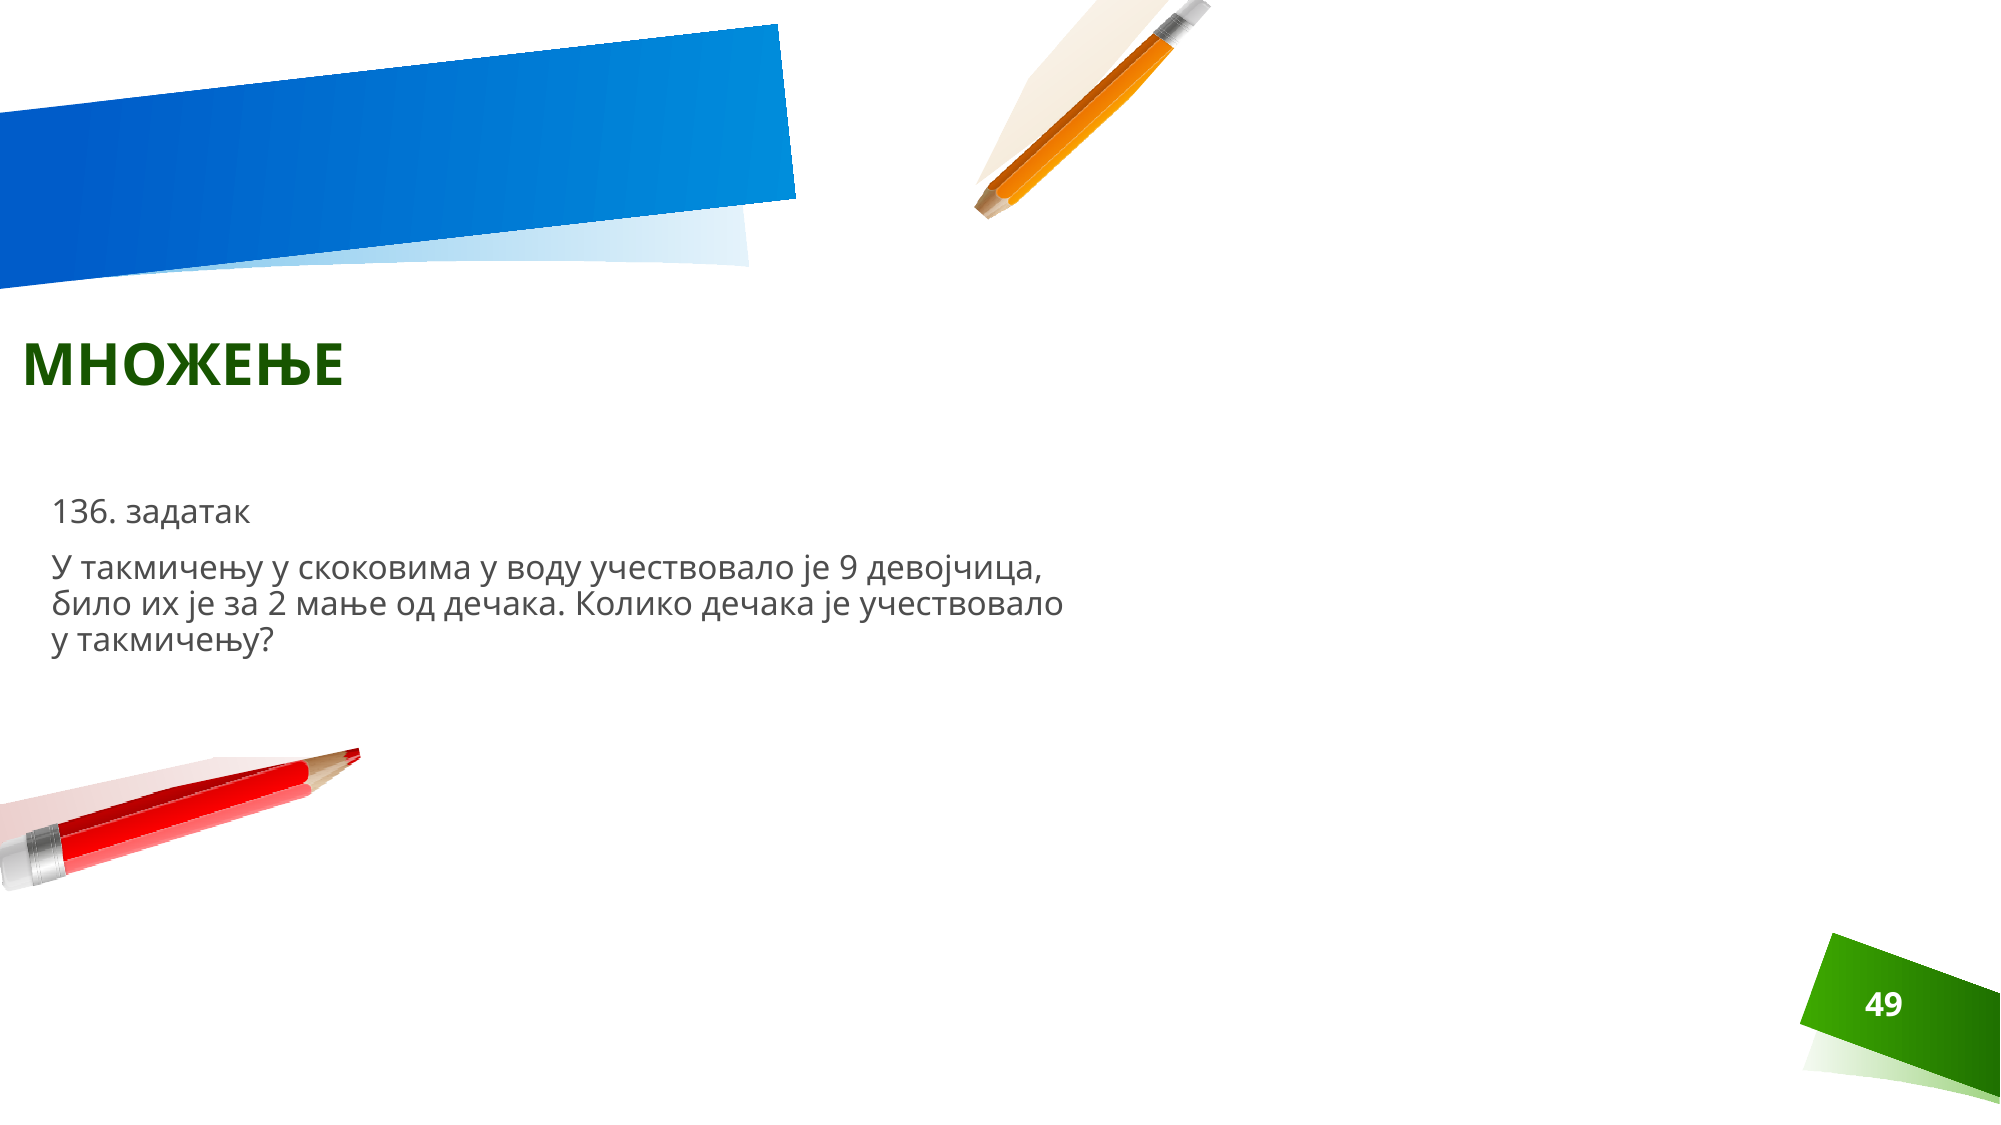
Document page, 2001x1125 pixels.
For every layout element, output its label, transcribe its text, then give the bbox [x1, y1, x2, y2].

text_box 136. задатак У такмичењу у скоковима у воду учествовало је 9 девојчица, било их је за 2 мање од дечака. Колико дечака је учествовало у такмичењу? [36, 486, 1093, 683]
picture [956, 0, 1217, 237]
picture [0, 747, 373, 894]
slide_number 49 [1831, 975, 1937, 1036]
footer МНОЖЕЊЕ [21, 305, 375, 419]
